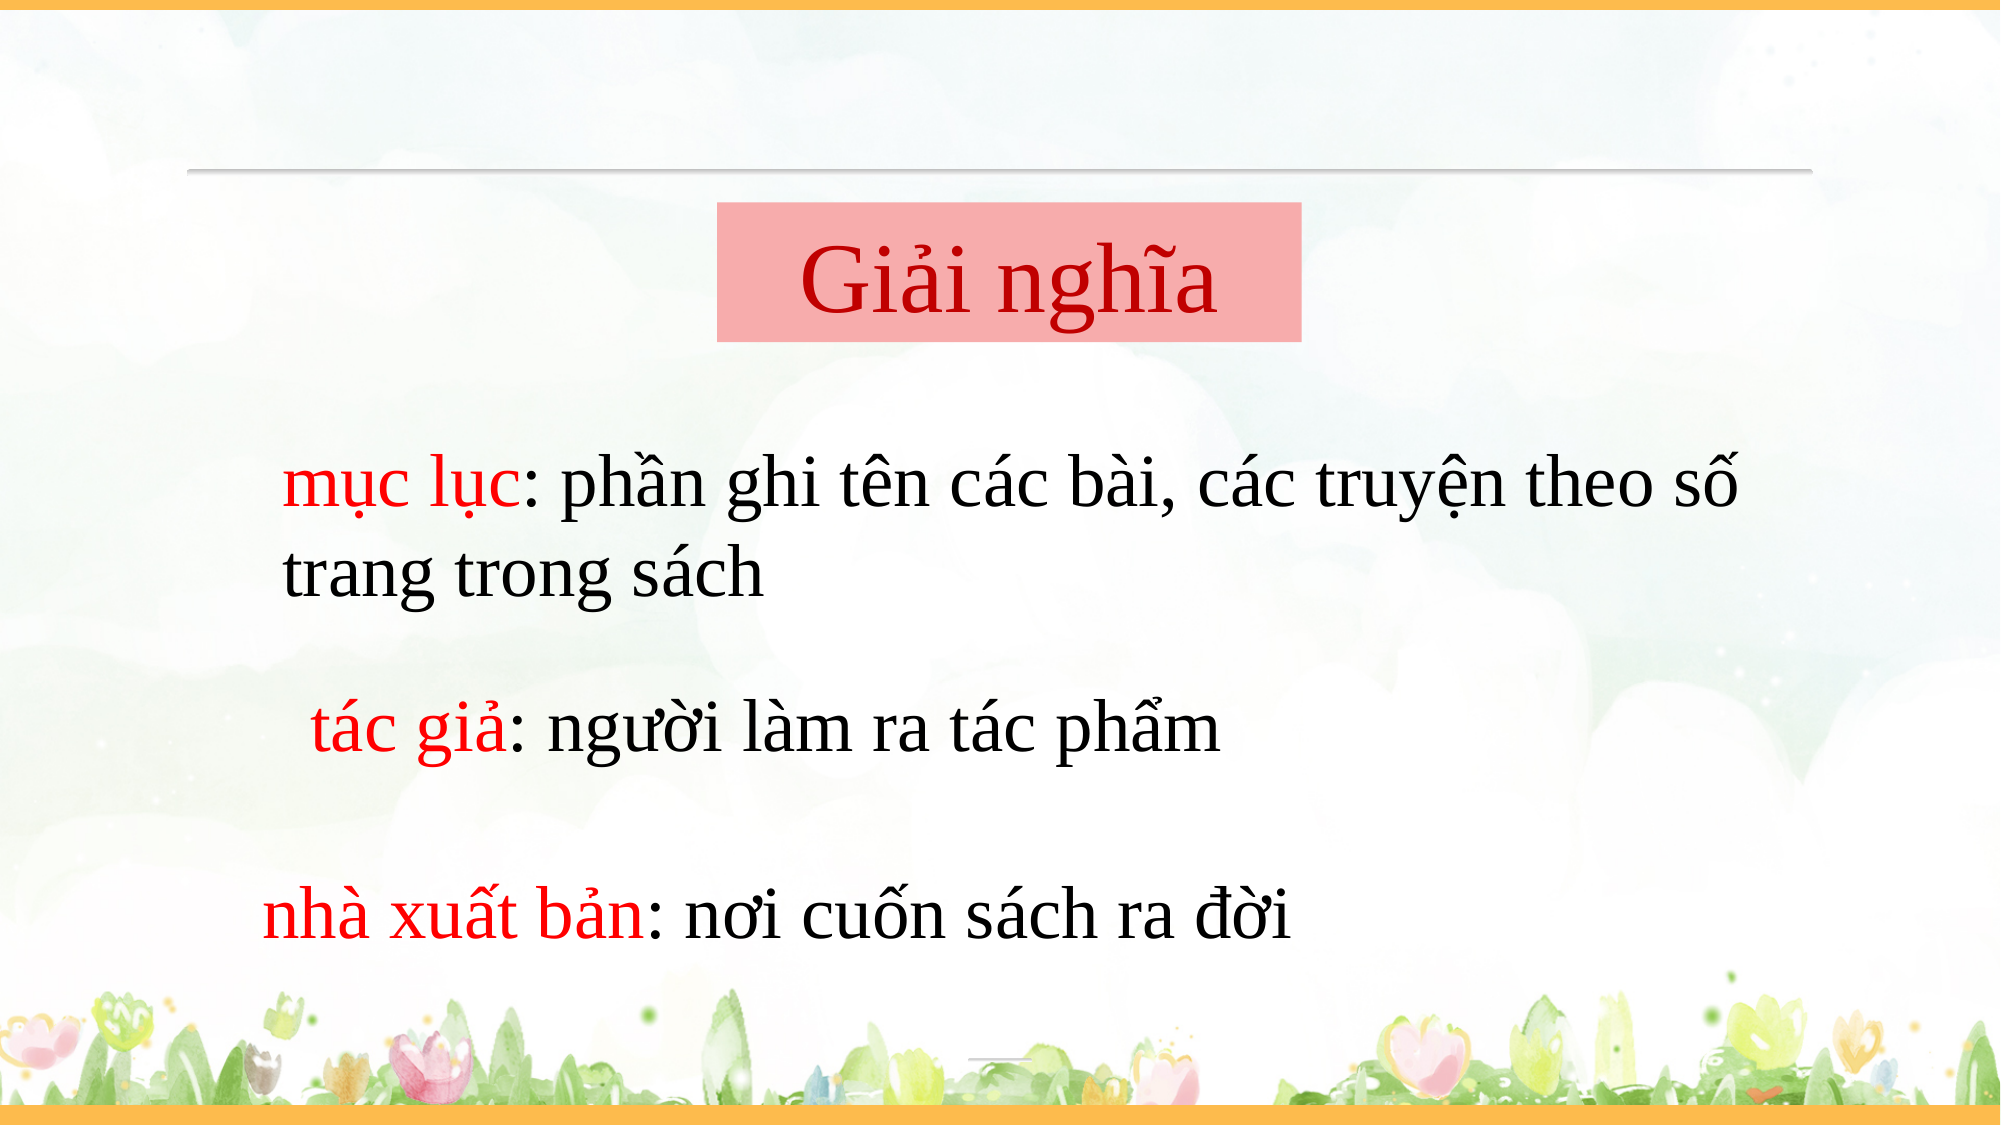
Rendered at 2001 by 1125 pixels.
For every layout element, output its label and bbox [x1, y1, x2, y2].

text_box [0, 0, 2000, 1116]
